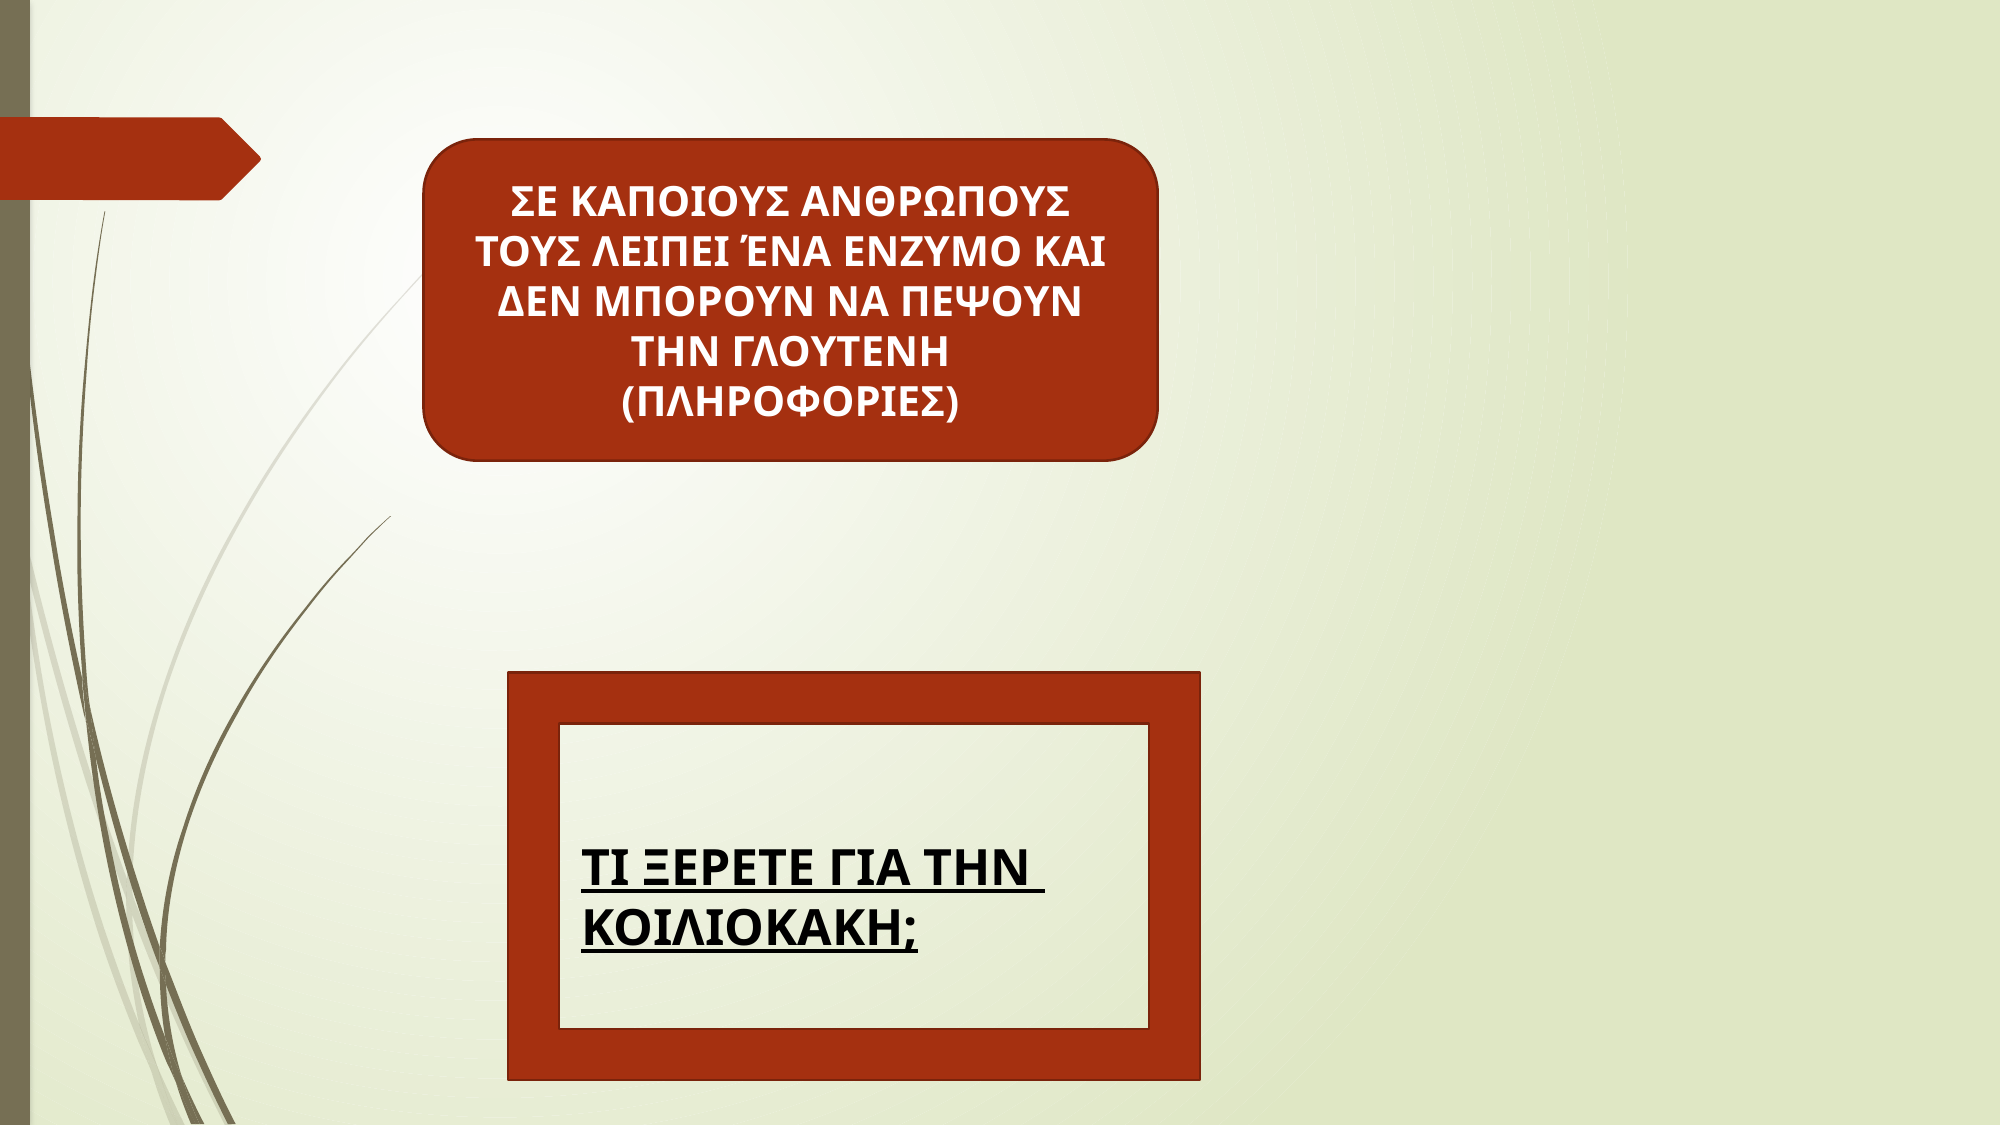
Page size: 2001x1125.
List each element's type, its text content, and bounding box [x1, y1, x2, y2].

text_box ΤΙ ΞΕΡΕΤΕ ΓΙΑ ΤΗΝ ΚΟΙΛΙΟΚΑΚΗ; [566, 827, 1229, 963]
text_box ΣΕ ΚΑΠΟΙΟΥΣ ΑΝΘΡΩΠΟΥΣ ΤΟΥΣ ΛΕΙΠΕΙ ΈΝΑ ΕΝΖΥΜΟ ΚΑΙ ΔΕΝ ΜΠΟΡΟΥΝ ΝΑ ΠΕΨΟΥΝ ΤΗΝ ΓΛΟΥΤΕΝΗ (ΠΛΗΡΟΦΟΡΙΕΣ) [422, 138, 1159, 462]
text_box [507, 671, 1201, 1081]
